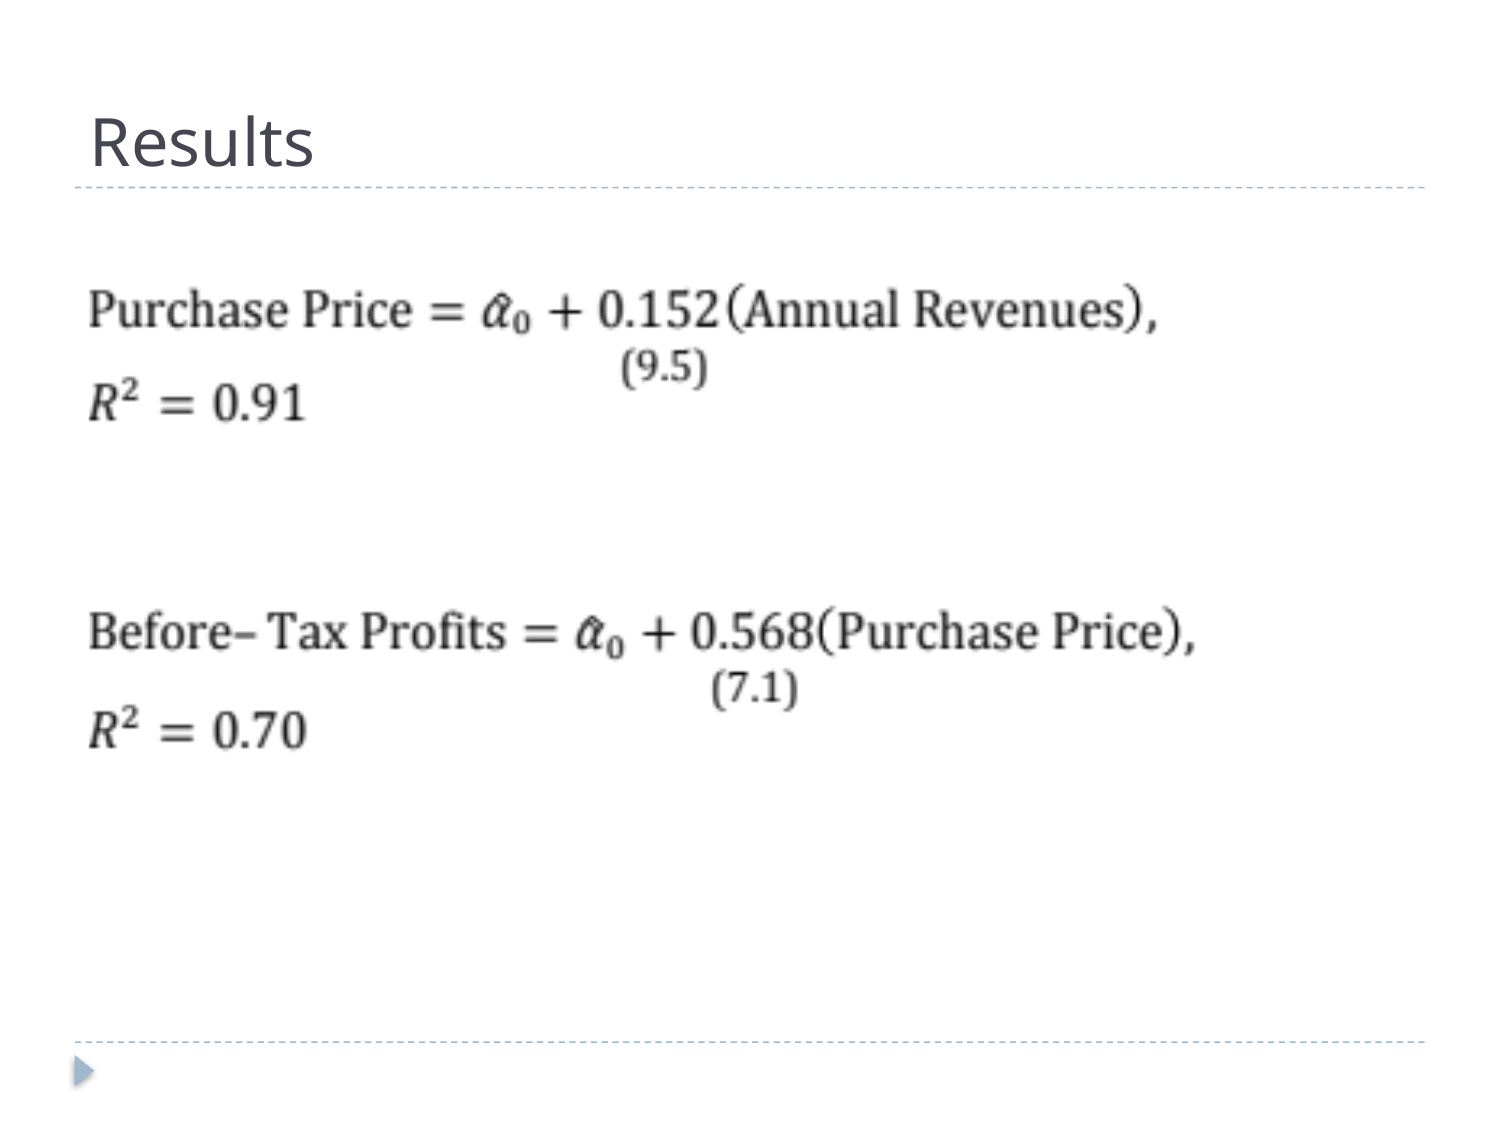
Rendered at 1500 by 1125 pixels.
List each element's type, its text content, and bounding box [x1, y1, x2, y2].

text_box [88, 278, 1500, 459]
title Results [75, 24, 1425, 188]
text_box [88, 597, 1500, 786]
